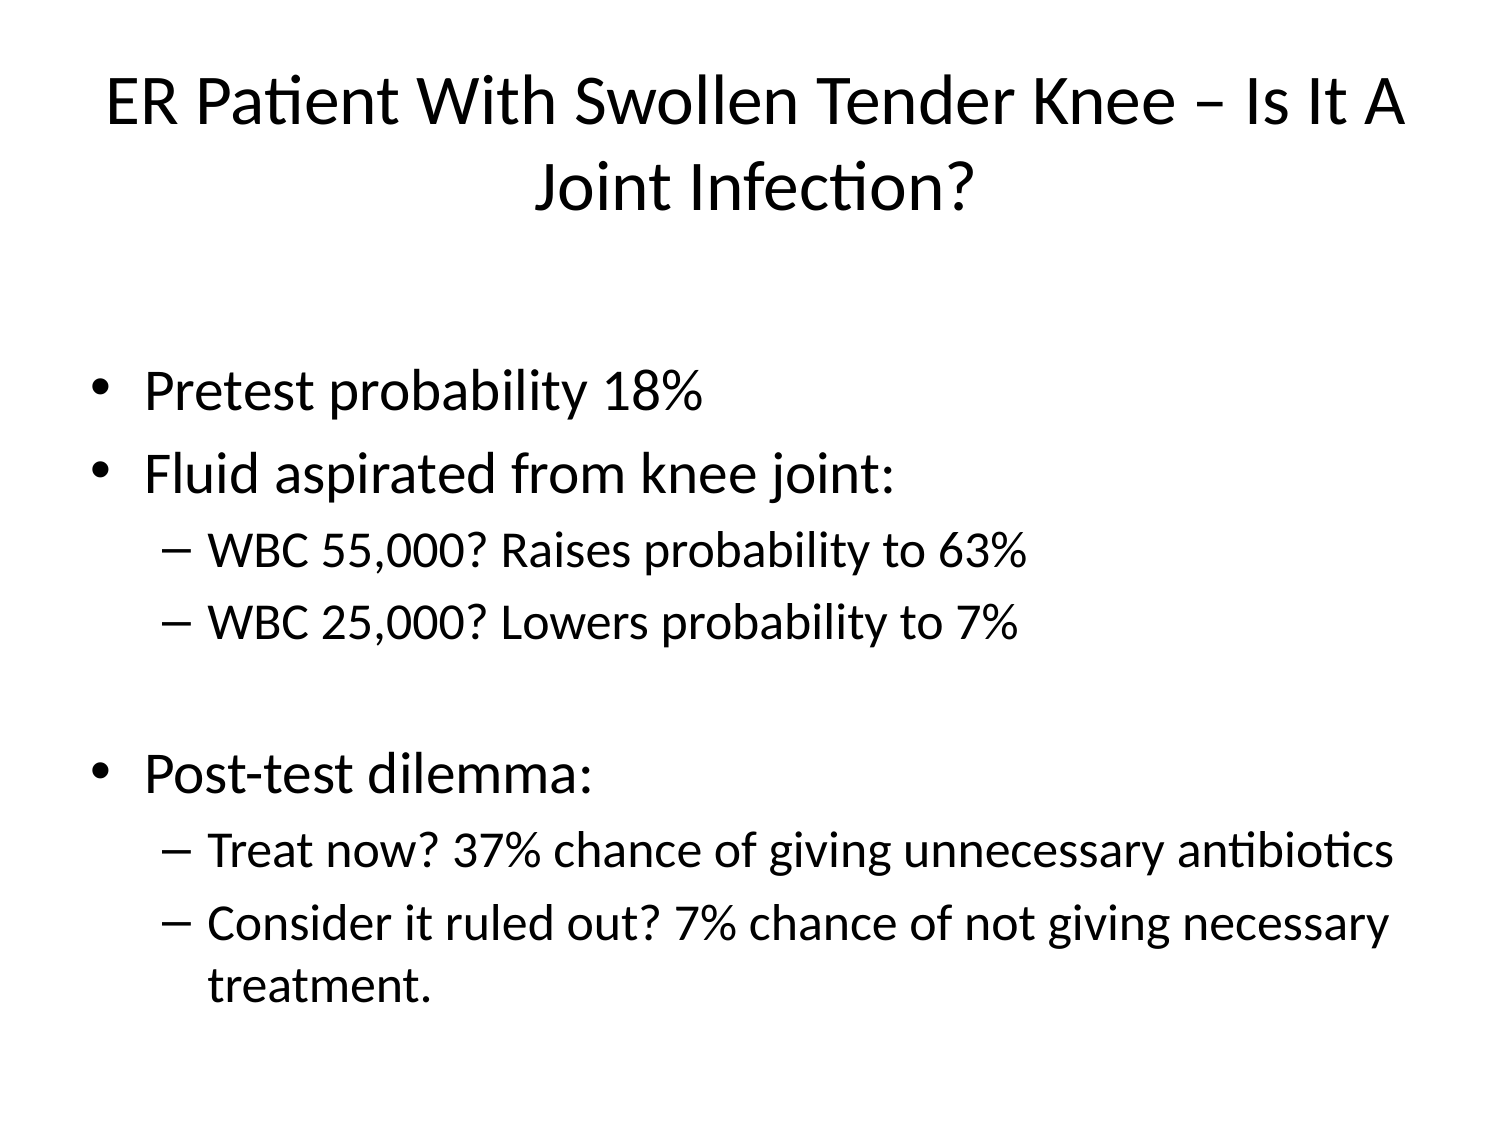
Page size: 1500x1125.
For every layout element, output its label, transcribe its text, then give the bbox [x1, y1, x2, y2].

list Pretest probability 18% Fluid aspirated from knee joint: WBC 55,000? Raises probability to 63% WBC 25,000? Lowers probability to 7% Post-test dilemma: Treat now? 37% chance of giving unnecessary antibiotics Consider it ruled out? 7% chance of not giving necessary treatment. [75, 343, 1425, 1086]
title ER Patient With Swollen Tender Knee – Is It A Joint Infection? [24, 45, 1490, 233]
